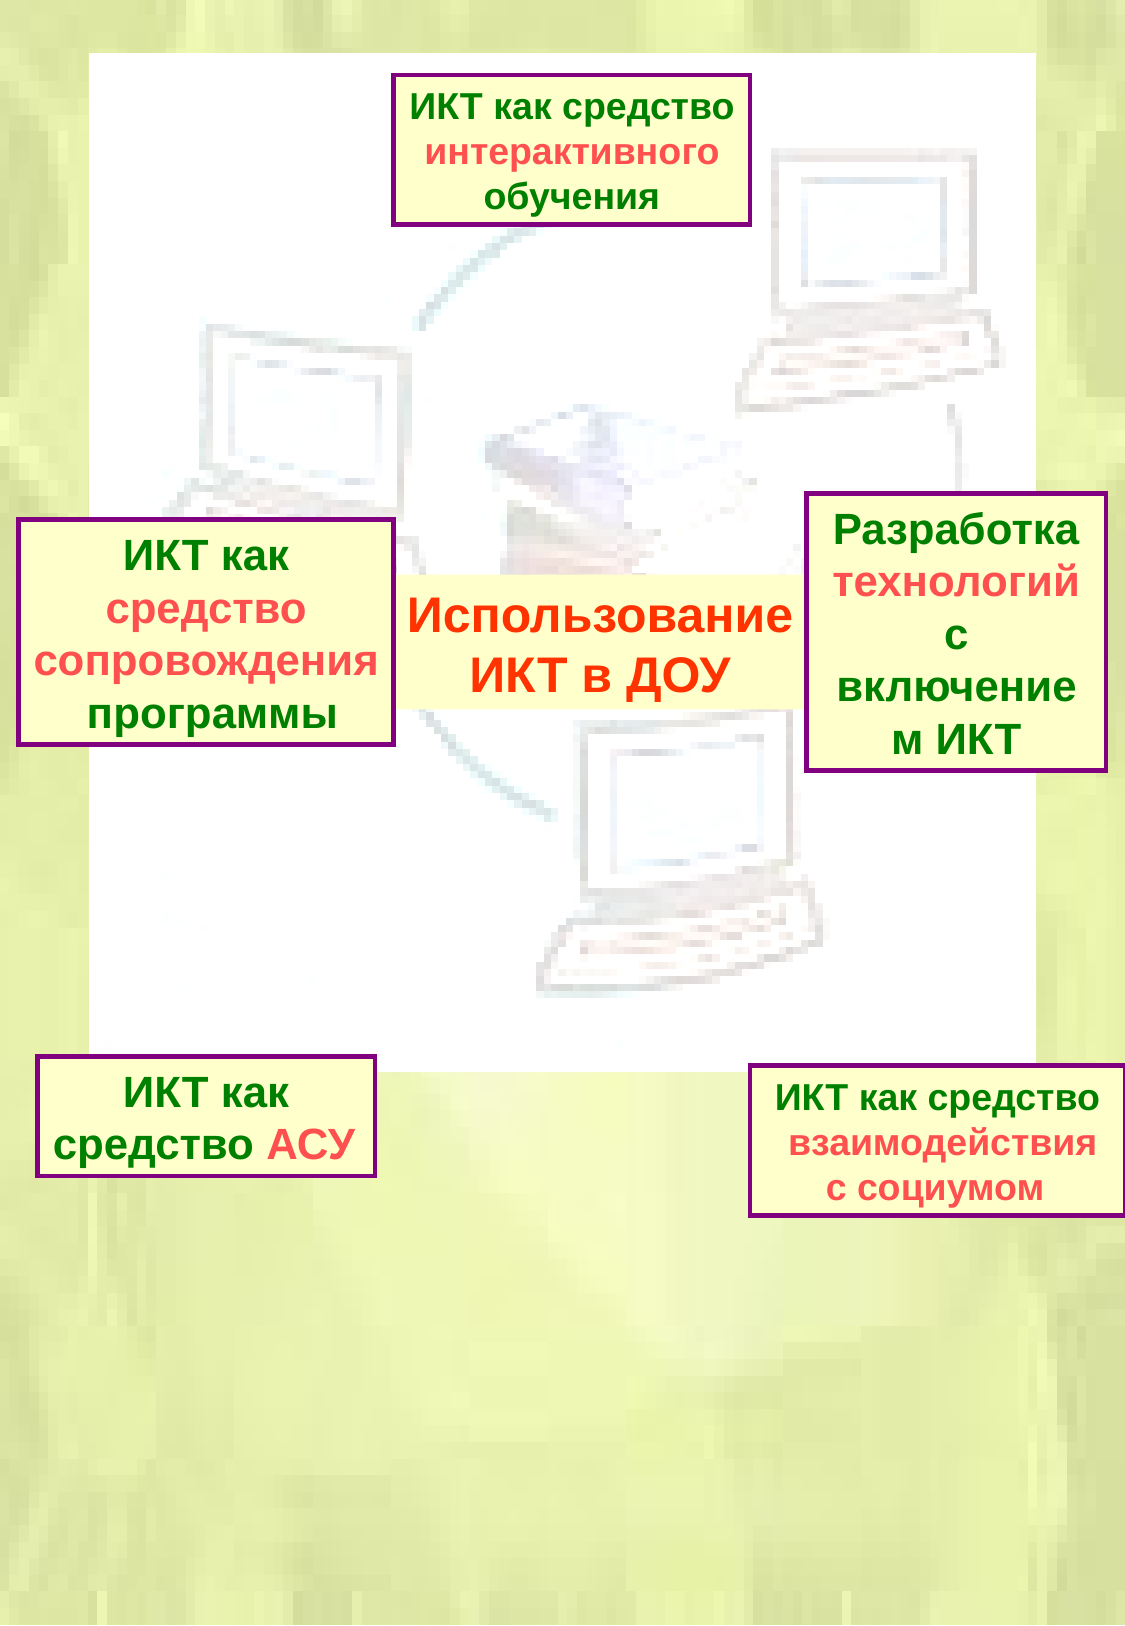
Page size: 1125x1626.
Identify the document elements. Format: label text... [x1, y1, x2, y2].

text_box ИКТ как средство сопровождения программы [18, 519, 84, 745]
text_box ИКТ как средство АСУ [37, 1056, 375, 1176]
text_box Разработка технологий с включением ИКТ [1040, 493, 1107, 771]
picture [0, 0, 1125, 1625]
text_box ИКТ как средство взаимодействия с социумом [749, 1065, 1125, 1216]
